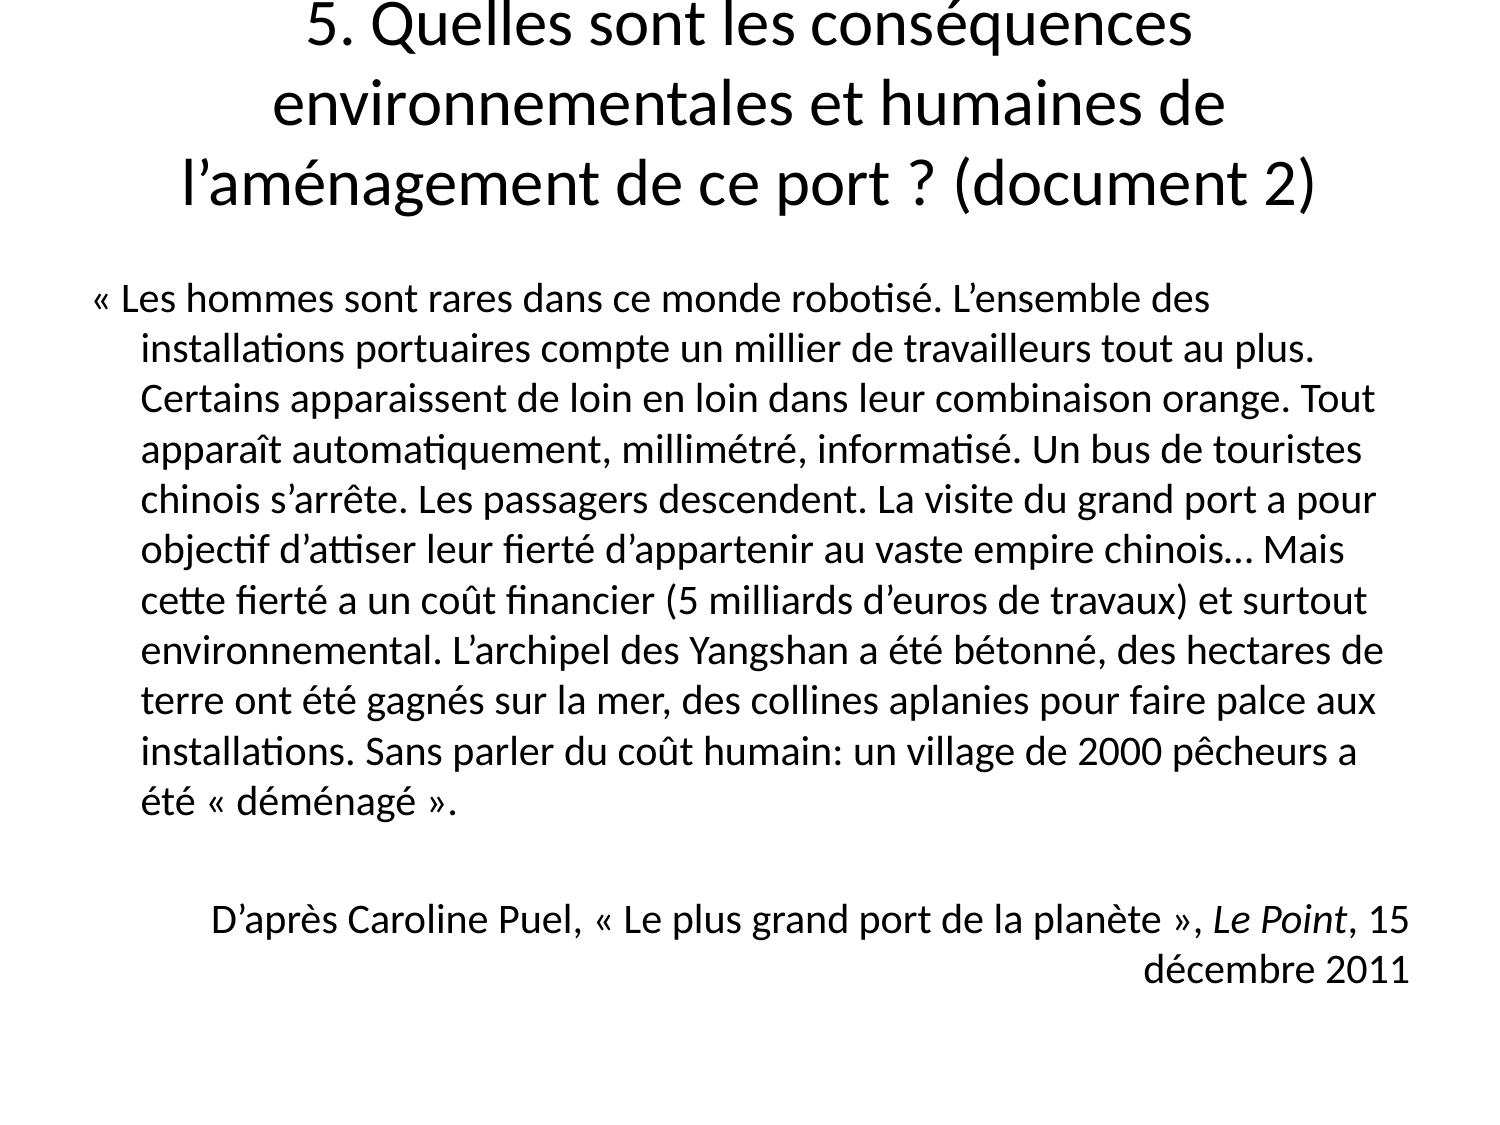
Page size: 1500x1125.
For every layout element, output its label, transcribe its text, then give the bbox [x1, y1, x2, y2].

list « Les hommes sont rares dans ce monde robotisé. L’ensemble des installations portuaires compte un millier de travailleurs tout au plus. Certains apparaissent de loin en loin dans leur combinaison orange. Tout apparaît automatiquement, millimétré, informatisé. Un bus de touristes chinois s’arrête. Les passagers descendent. La visite du grand port a pour objectif d’attiser leur fierté d’appartenir au vaste empire chinois… Mais cette fierté a un coût financier (5 milliards d’euros de travaux) et surtout environnemental. L’archipel des Yangshan a été bétonné, des hectares de terre ont été gagnés sur la mer, des collines aplanies pour faire palce aux installations. Sans parler du coût humain: un village de 2000 pêcheurs a été « déménagé ». D’après Caroline Puel, « Le plus grand port de la planète », Le Point, 15 décembre 2011 [75, 262, 1425, 1005]
title 5. Quelles sont les conséquences environnementales et humaines de l’aménagement de ce port ? (document 2) [75, 45, 1425, 233]
